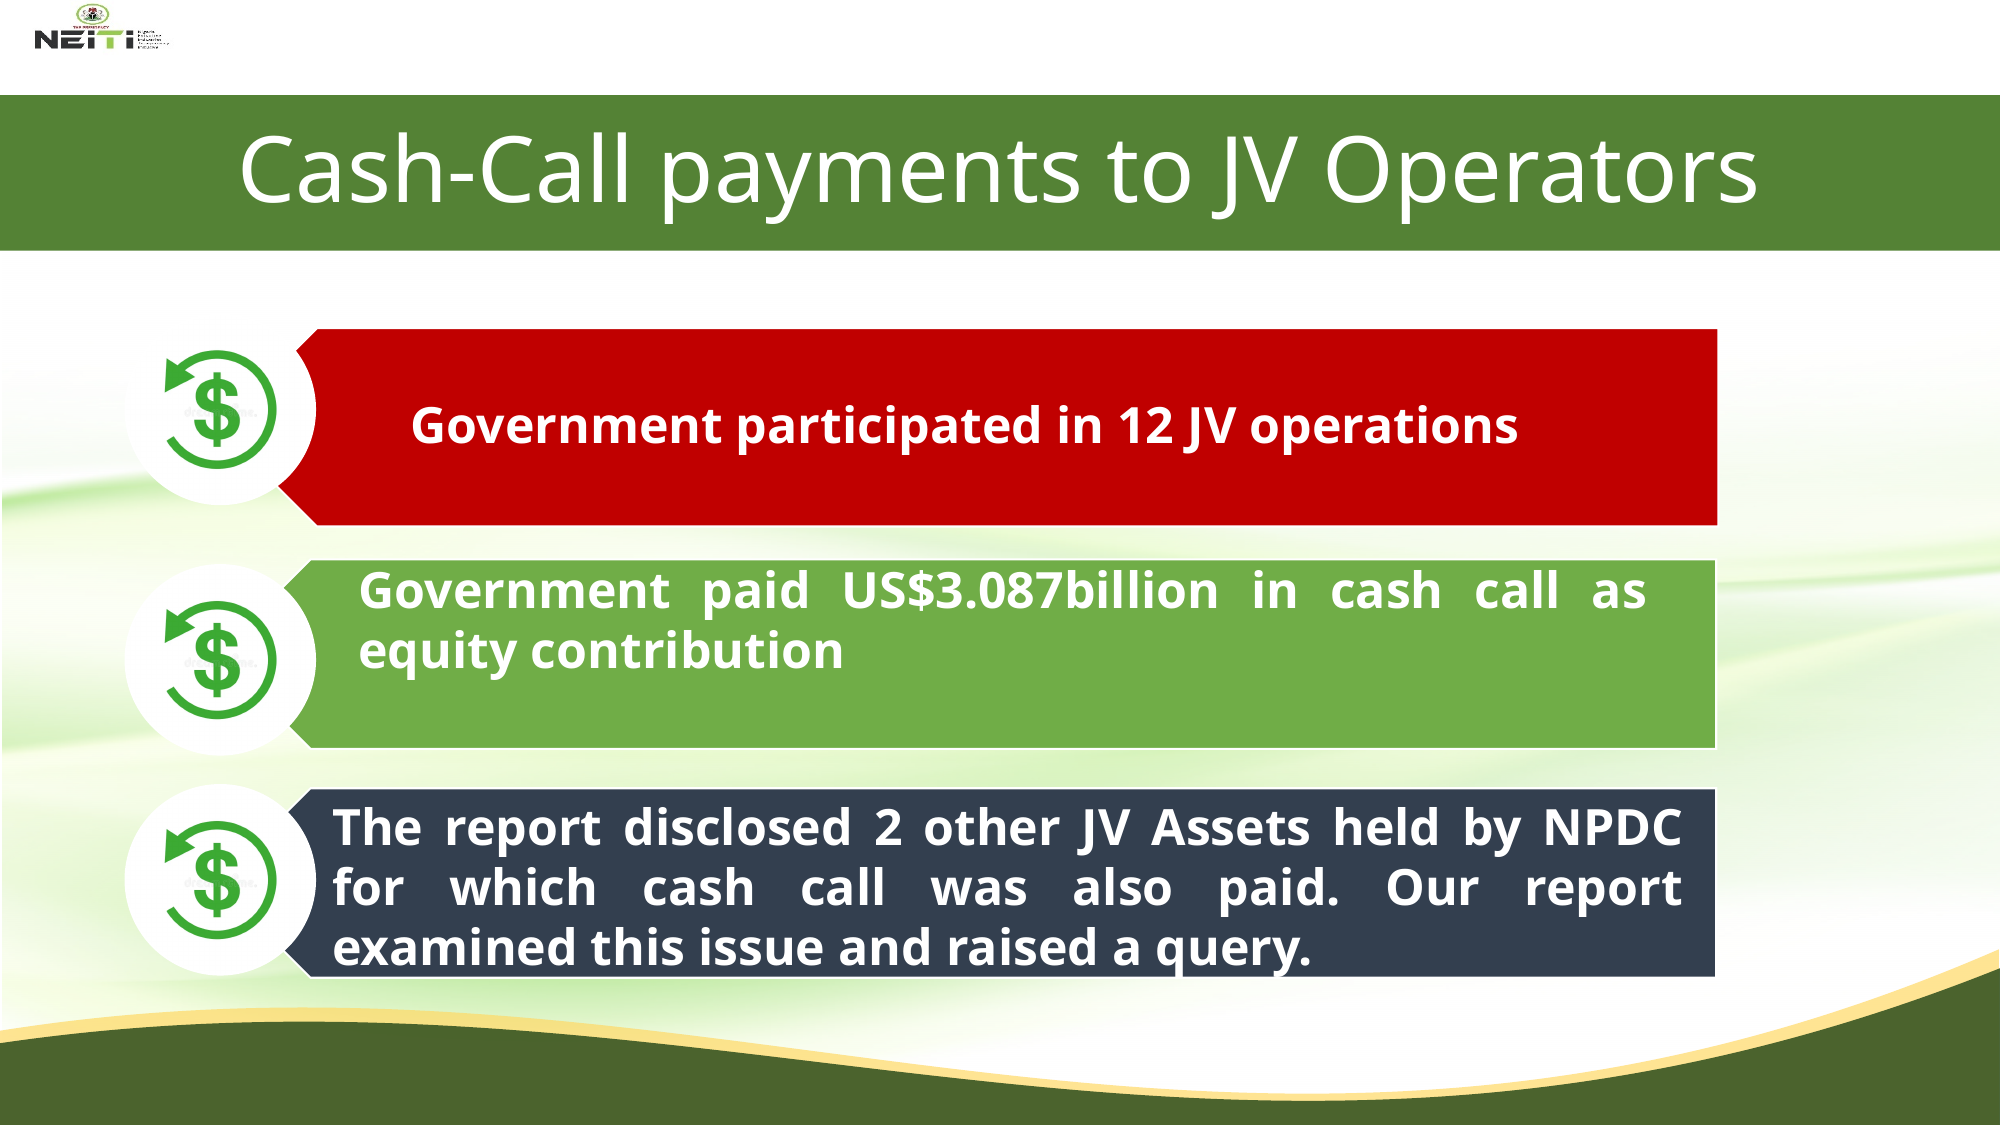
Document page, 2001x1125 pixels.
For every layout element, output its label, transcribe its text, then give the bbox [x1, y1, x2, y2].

picture [2, 126, 2000, 949]
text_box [0, 949, 2000, 1125]
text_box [125, 304, 1807, 949]
title Cash-Call payments to JV Operators [0, 95, 2000, 251]
picture [3, 0, 183, 64]
